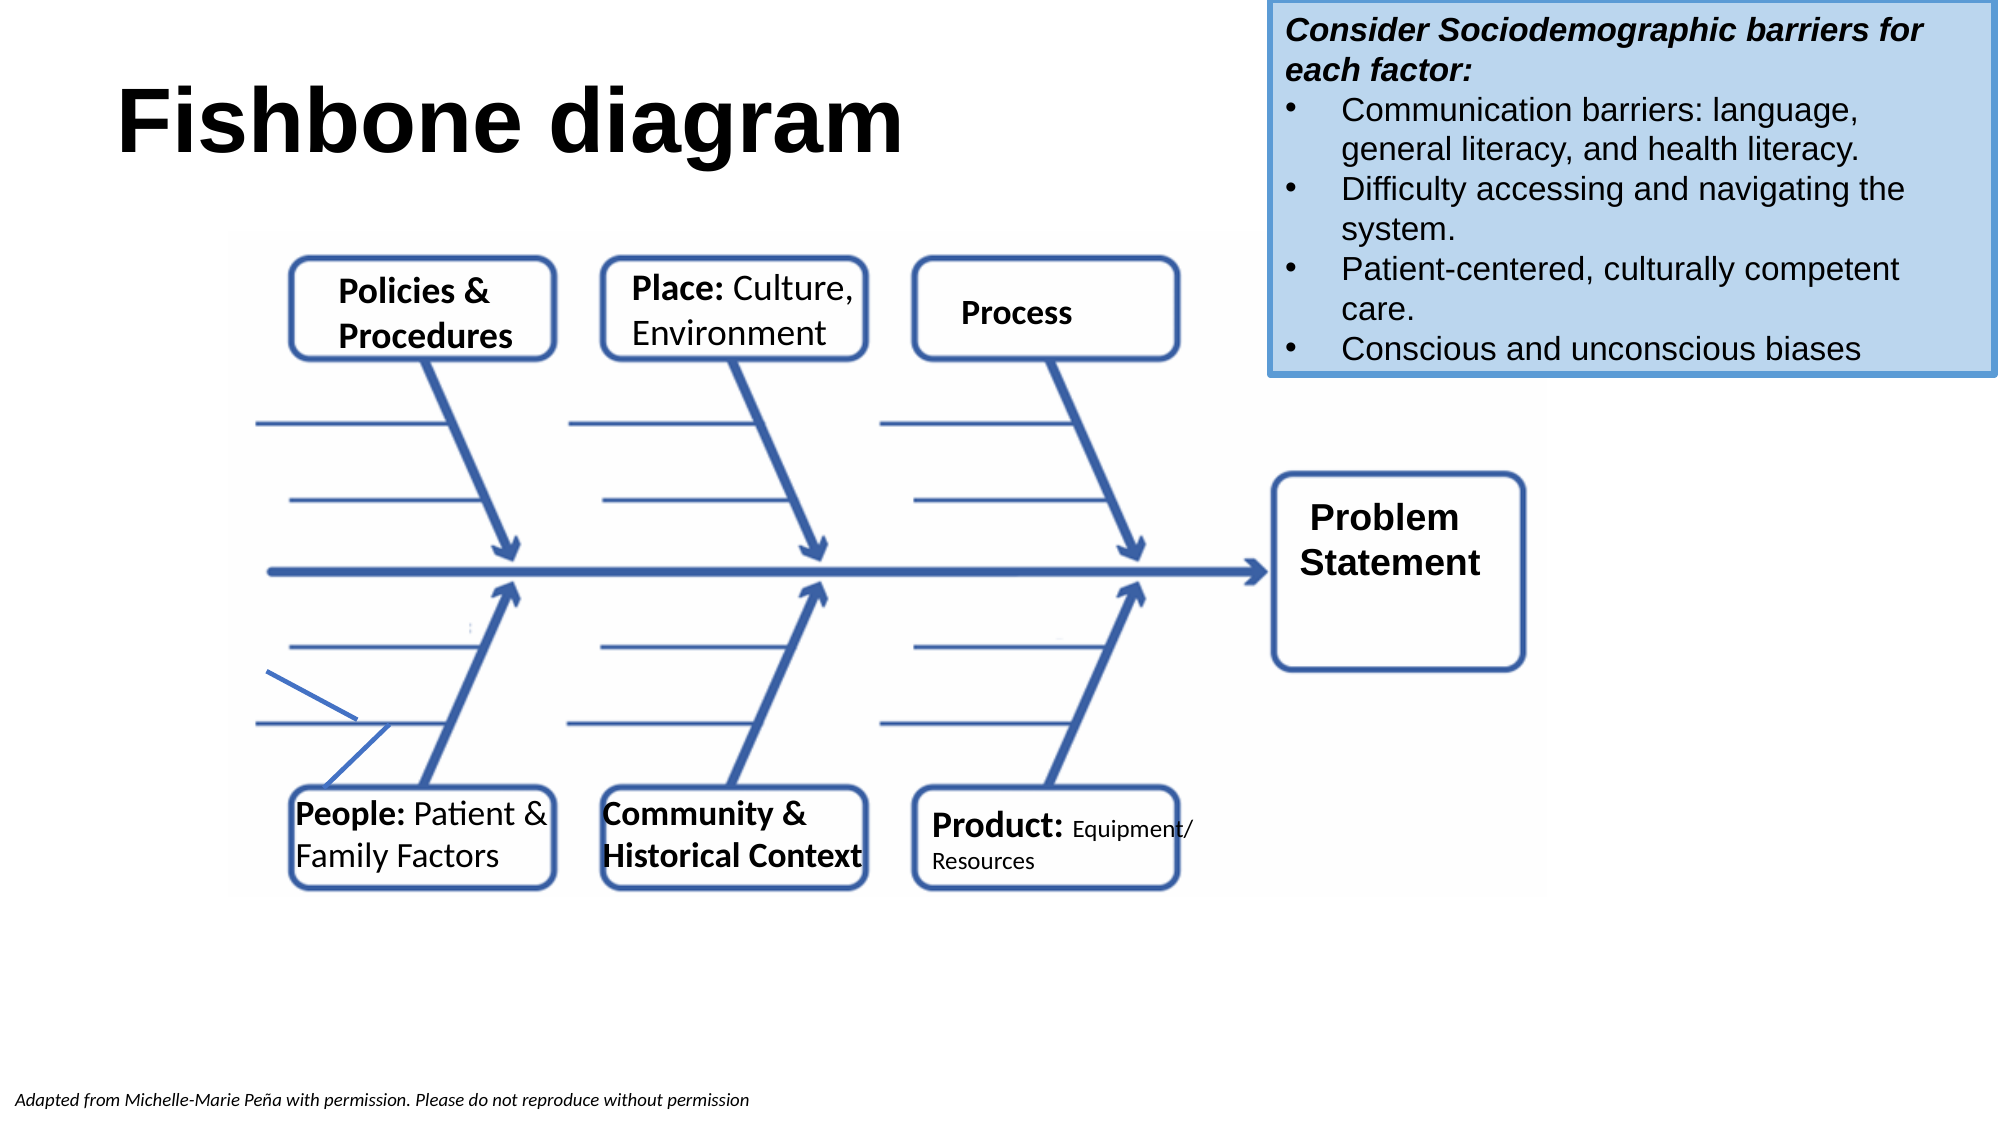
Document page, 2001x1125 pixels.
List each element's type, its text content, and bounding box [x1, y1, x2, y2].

text_box Adapted from Michelle-Marie Peña with permission. Please do not reproduce without permission [0, 1079, 1004, 1118]
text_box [266, 670, 358, 720]
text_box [323, 723, 390, 789]
title Fishbone diagram [101, 14, 1270, 232]
picture [227, 231, 1548, 897]
text_box Consider Sociodemographic barriers for each factor: Communication barriers: language, general literacy, and health literacy. Difficulty accessing and navigating the system. Patient-centered, culturally competent care. Conscious and unconscious biases [1270, 0, 1995, 375]
